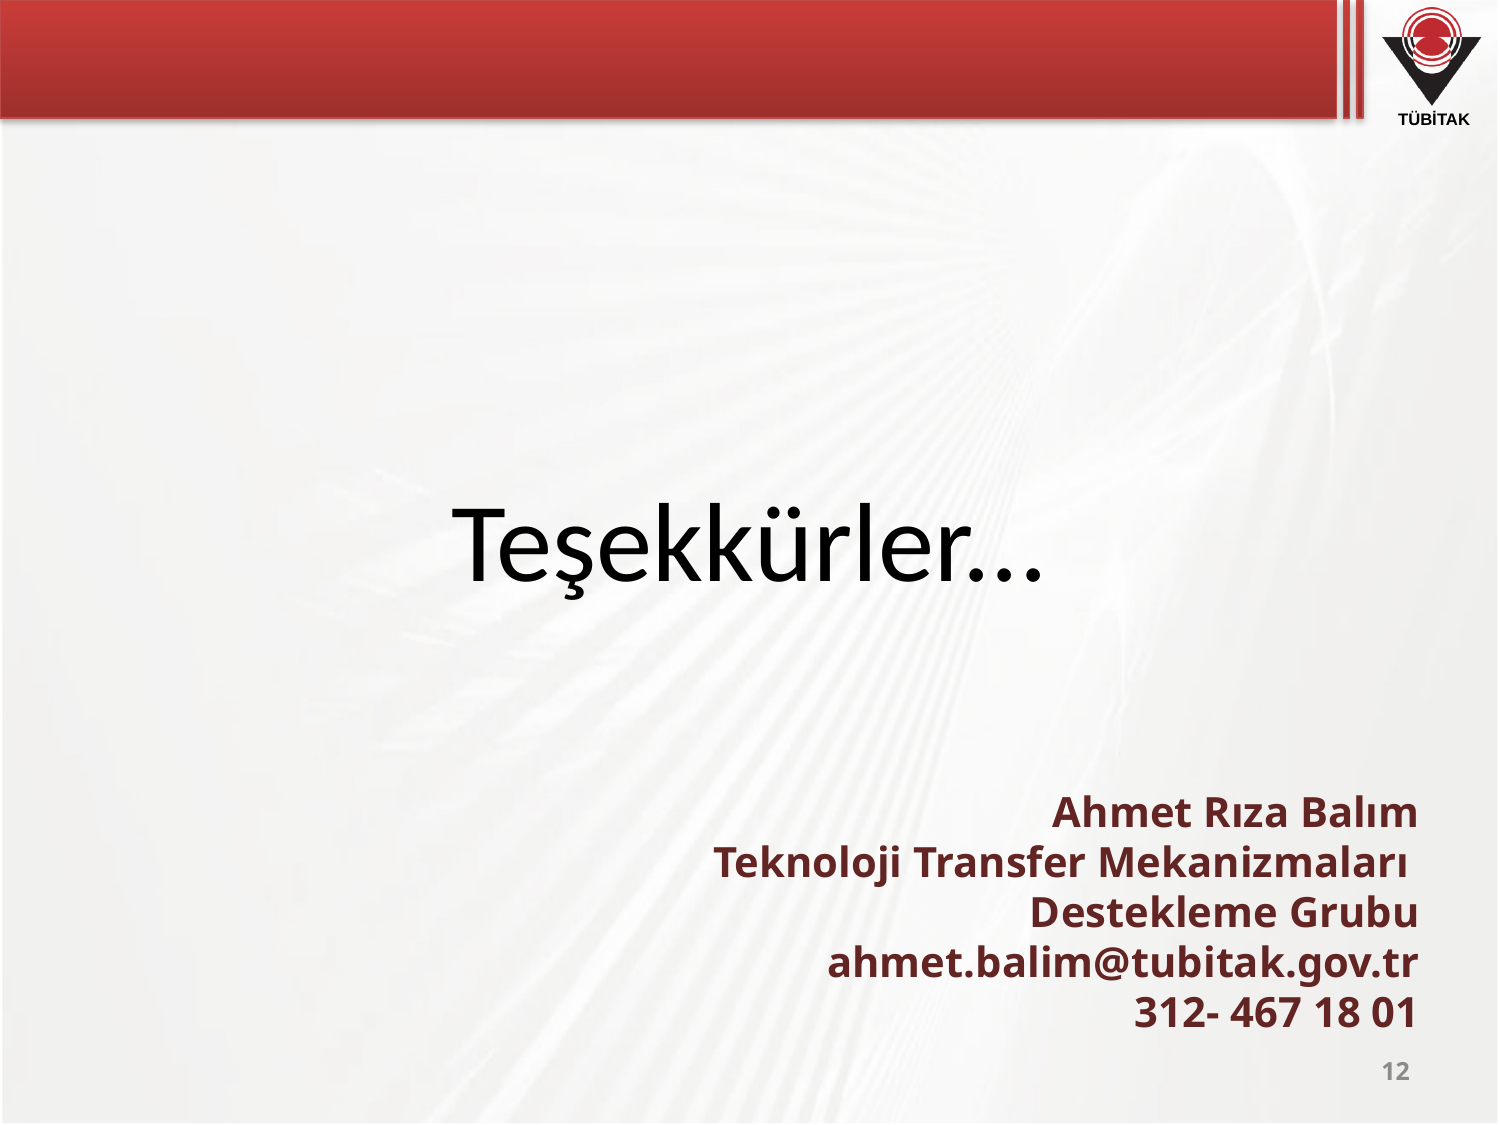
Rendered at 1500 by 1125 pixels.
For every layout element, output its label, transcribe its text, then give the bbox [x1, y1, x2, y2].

picture [1, 0, 1499, 1125]
list Teşekkürler... [116, 172, 1383, 1006]
slide_number 12 [1074, 1042, 1425, 1103]
text_box Ahmet Rıza Balım Teknoloji Transfer Mekanizmaları Destekleme Grubu ahmet.balim@tubitak.gov.tr 312- 467 18 01 [135, 822, 1435, 1029]
